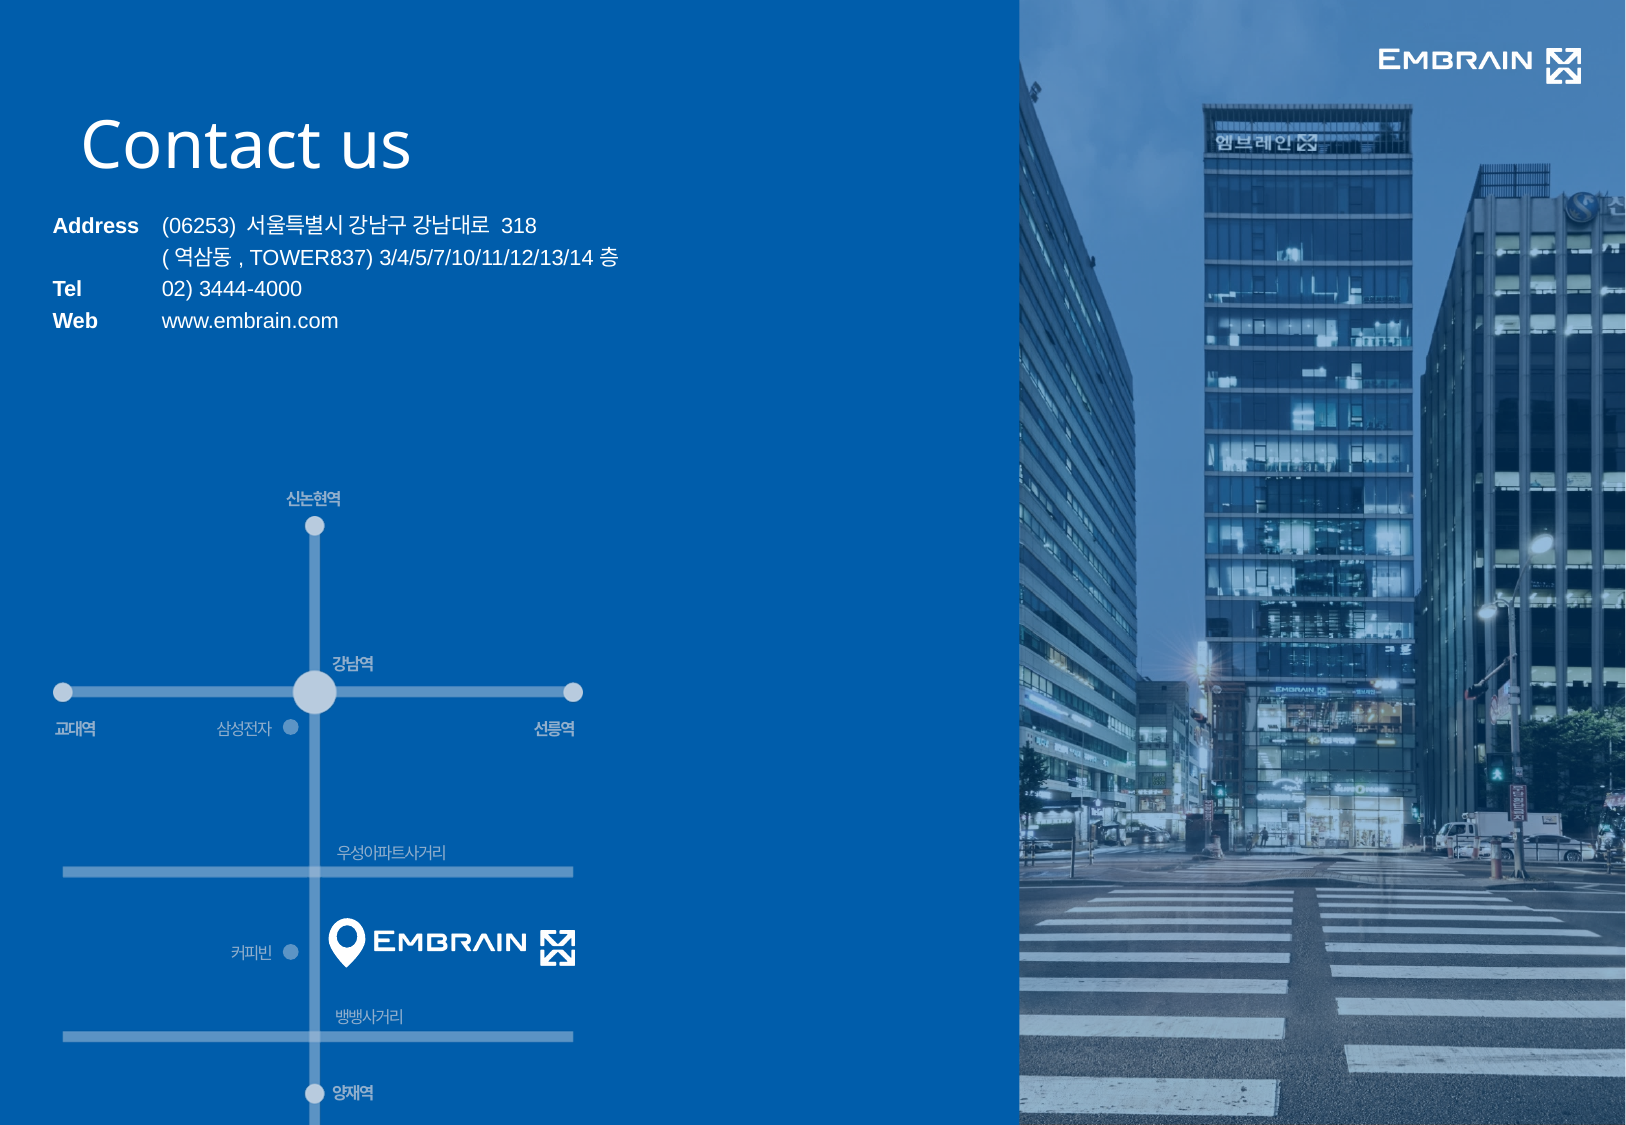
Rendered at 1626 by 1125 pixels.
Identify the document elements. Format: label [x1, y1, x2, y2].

picture [1020, 0, 1626, 1125]
picture [53, 516, 583, 1125]
